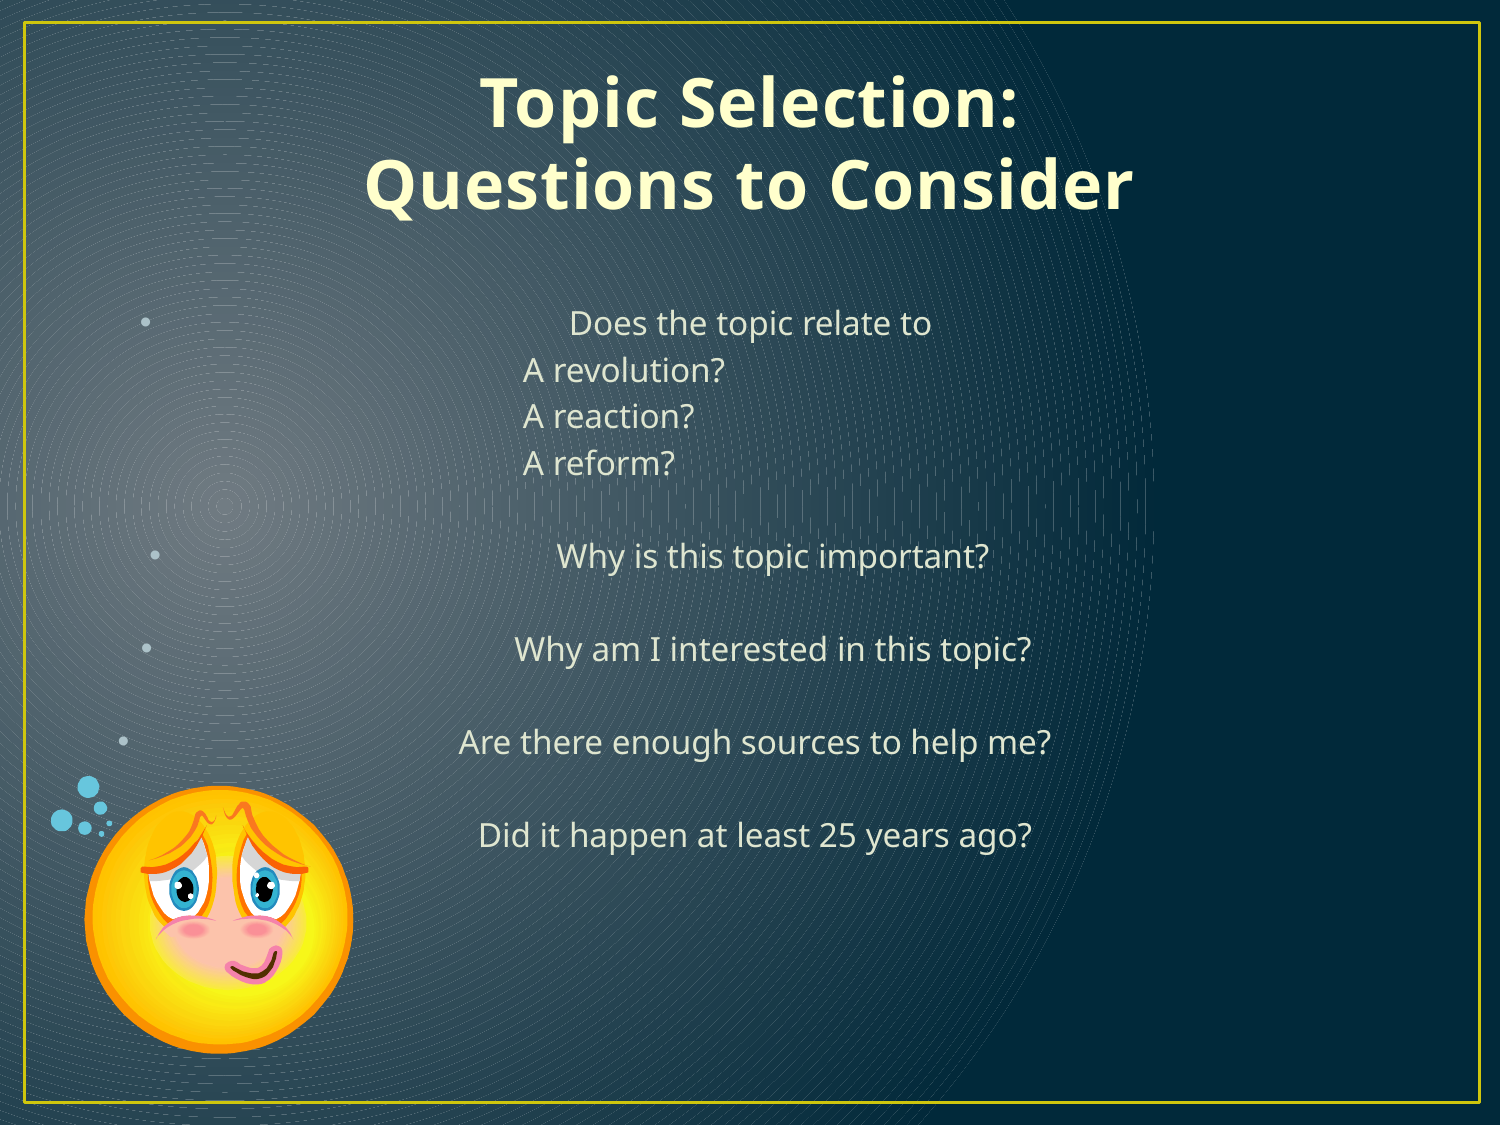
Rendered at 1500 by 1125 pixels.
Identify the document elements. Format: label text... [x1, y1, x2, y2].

picture [49, 774, 355, 1055]
list Does the topic relate to A revolution? A reaction? A reform? Why is this topic important? Why am I interested in this topic? Are there enough sources to help me? Did it happen at least 25 years ago? [62, 262, 1413, 1050]
title Topic Selection: Questions to Consider [75, 50, 1425, 313]
